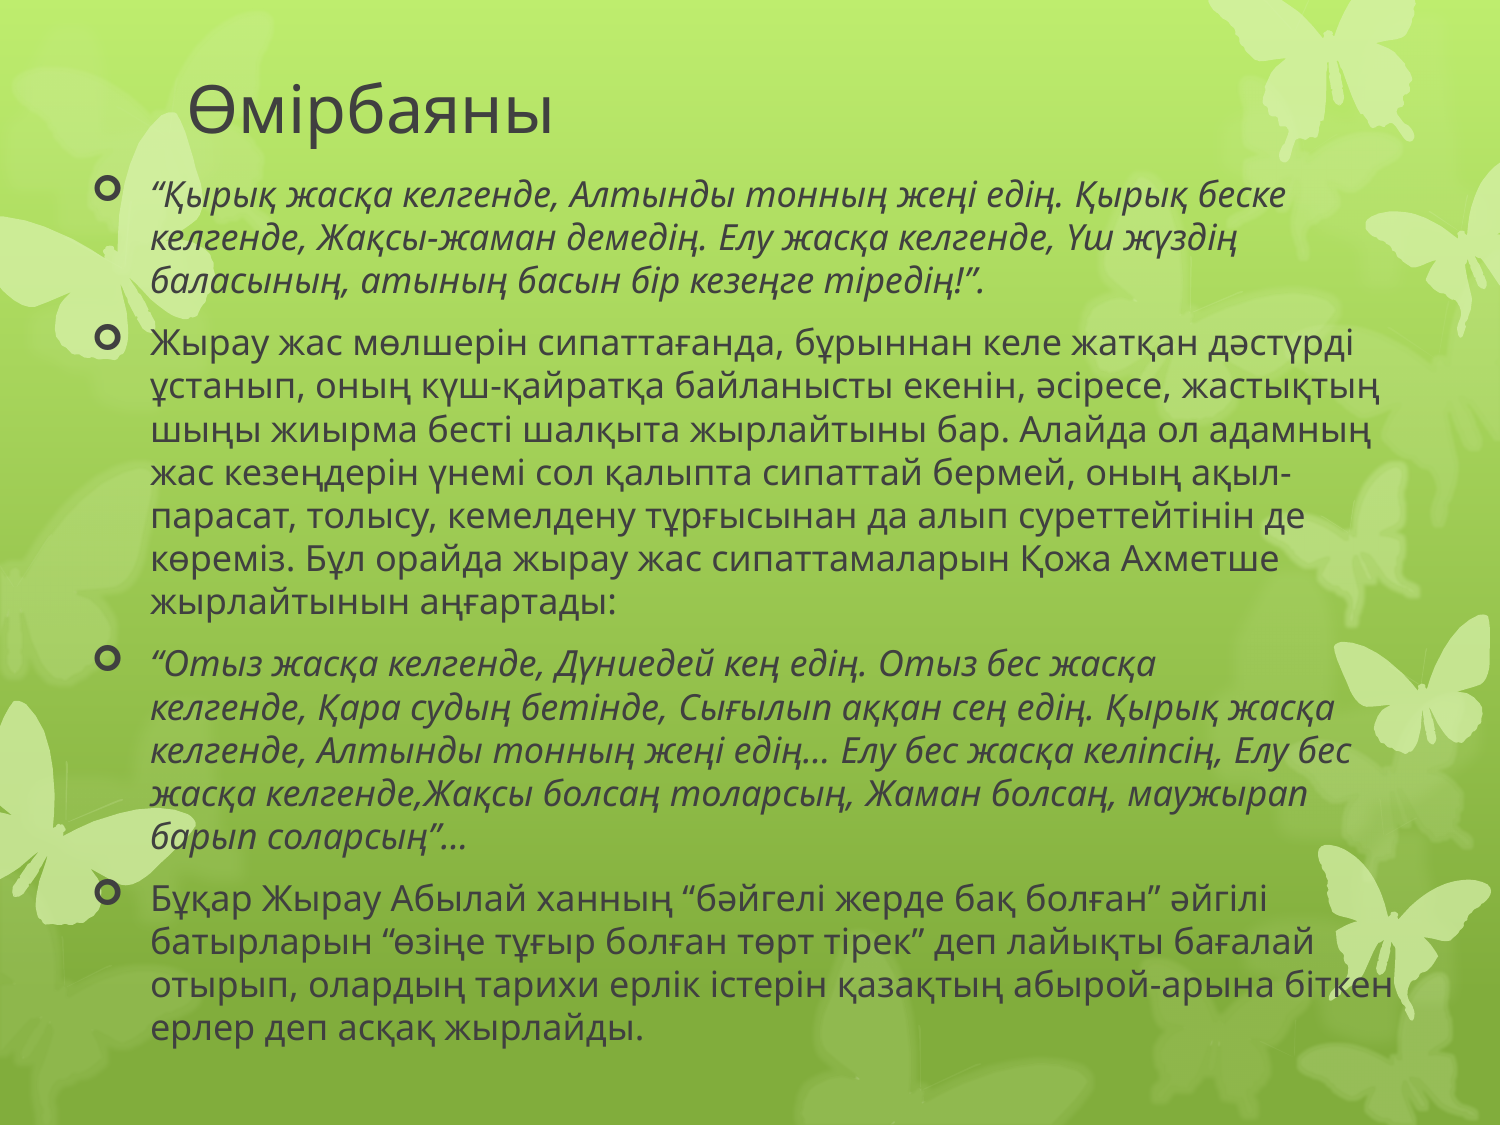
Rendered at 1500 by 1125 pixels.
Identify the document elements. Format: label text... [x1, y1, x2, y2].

list “Қырық жасқа келгенде, Алтынды тонның жеңі едің. Қырық беске келгенде, Жақсы-жаман демедің. Елу жасқа келгенде, Үш жүздің баласының, атының басын бір кезеңге тіредің!”. Жырау жас мөлшерін сипаттағанда, бұрыннан келе жатқан дәстүрді ұстанып, оның күш-қайратқа байланысты екенін, әсіресе, жастықтың шыңы жиырма бесті шалқыта жырлайтыны бар. Алайда ол адамның жас кезеңдерін үнемі сол қалыпта сипаттай бермей, оның ақыл-парасат, толысу, кемелдену тұрғысынан да алып суреттейтінін де көреміз. Бұл орайда жырау жас сипаттамаларын Қожа Ахметше жырлайтынын аңғартады: “Отыз жасқа келгенде, Дүниедей кең едің. Отыз бес жасқа келгенде, Қара судың бетінде, Сығылып аққан сең едің. Қырық жасқа келгенде, Алтынды тонның жеңі едің… Елу бес жасқа келіпсің, Елу бес жасқа келгенде,Жақсы болсаң толарсың, Жаман болсаң, маужырап барып соларсың”… Бұқар Жырау Абылай ханның “бәйгелі жерде бақ болған” әйгілі батырларын “өзіңе тұғыр болған төрт тірек” деп лайықты бағалай отырып, олардың тарихи ерлік істерін қазақтың абырой-арына біткен ерлер деп асқақ жырлайды. [76, 160, 1412, 1059]
title Өмірбаяны [171, 30, 1340, 160]
